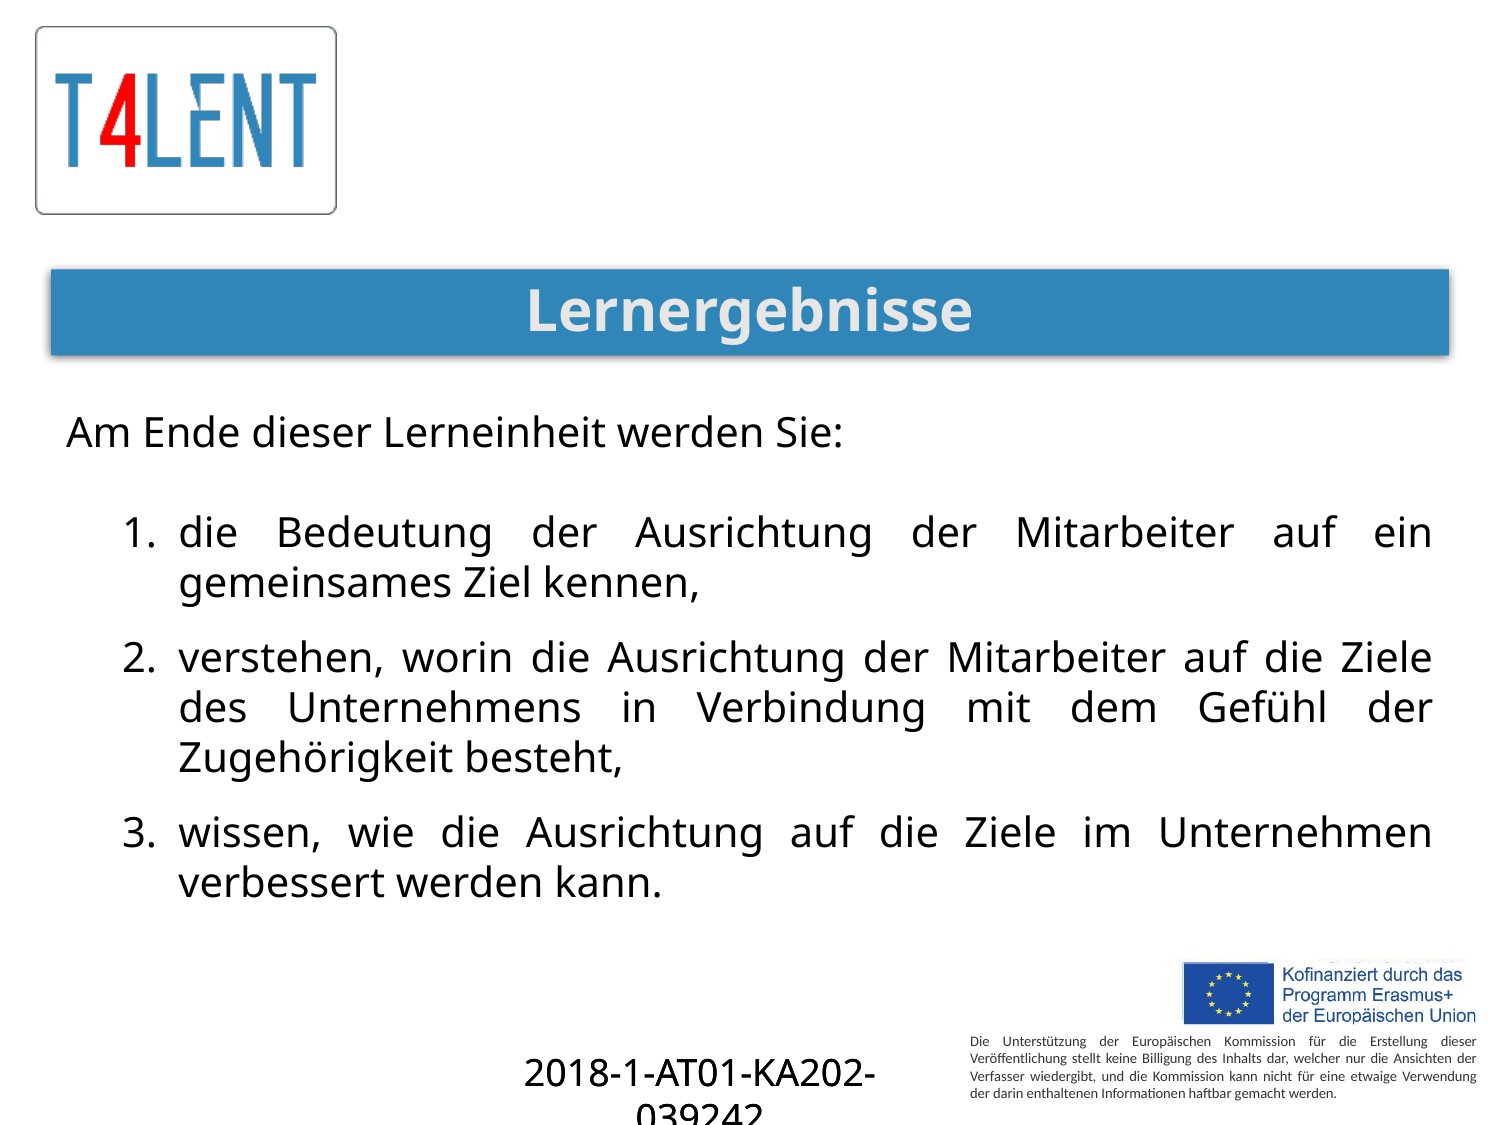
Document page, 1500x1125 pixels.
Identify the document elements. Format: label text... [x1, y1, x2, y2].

subtitle Am Ende dieser Lerneinheit werden Sie: die Bedeutung der Ausrichtung der Mitarbeiter auf ein gemeinsames Ziel kennen, verstehen, worin die Ausrichtung der Mitarbeiter auf die Ziele des Unternehmens in Verbindung mit dem Gefühl der Zugehörigkeit besteht, wissen, wie die Ausrichtung auf die Ziele im Unternehmen verbessert werden kann. [51, 391, 1449, 957]
text_box 2018-1-AT01-KA202-039242 [454, 1040, 946, 1102]
title Lernergebnisse [51, 269, 1449, 356]
picture [1166, 958, 1483, 1025]
picture [35, 26, 337, 215]
text_box Die Unterstützung der Europäischen Kommission für die Erstellung dieser Veröffentlichung stellt keine Billigung des Inhalts dar, welcher nur die Ansichten der Verfasser wiedergibt, und die Kommission kann nicht für eine etwaige Verwendung der darin enthaltenen Informationen haftbar gemacht werden. [955, 1024, 1492, 1110]
